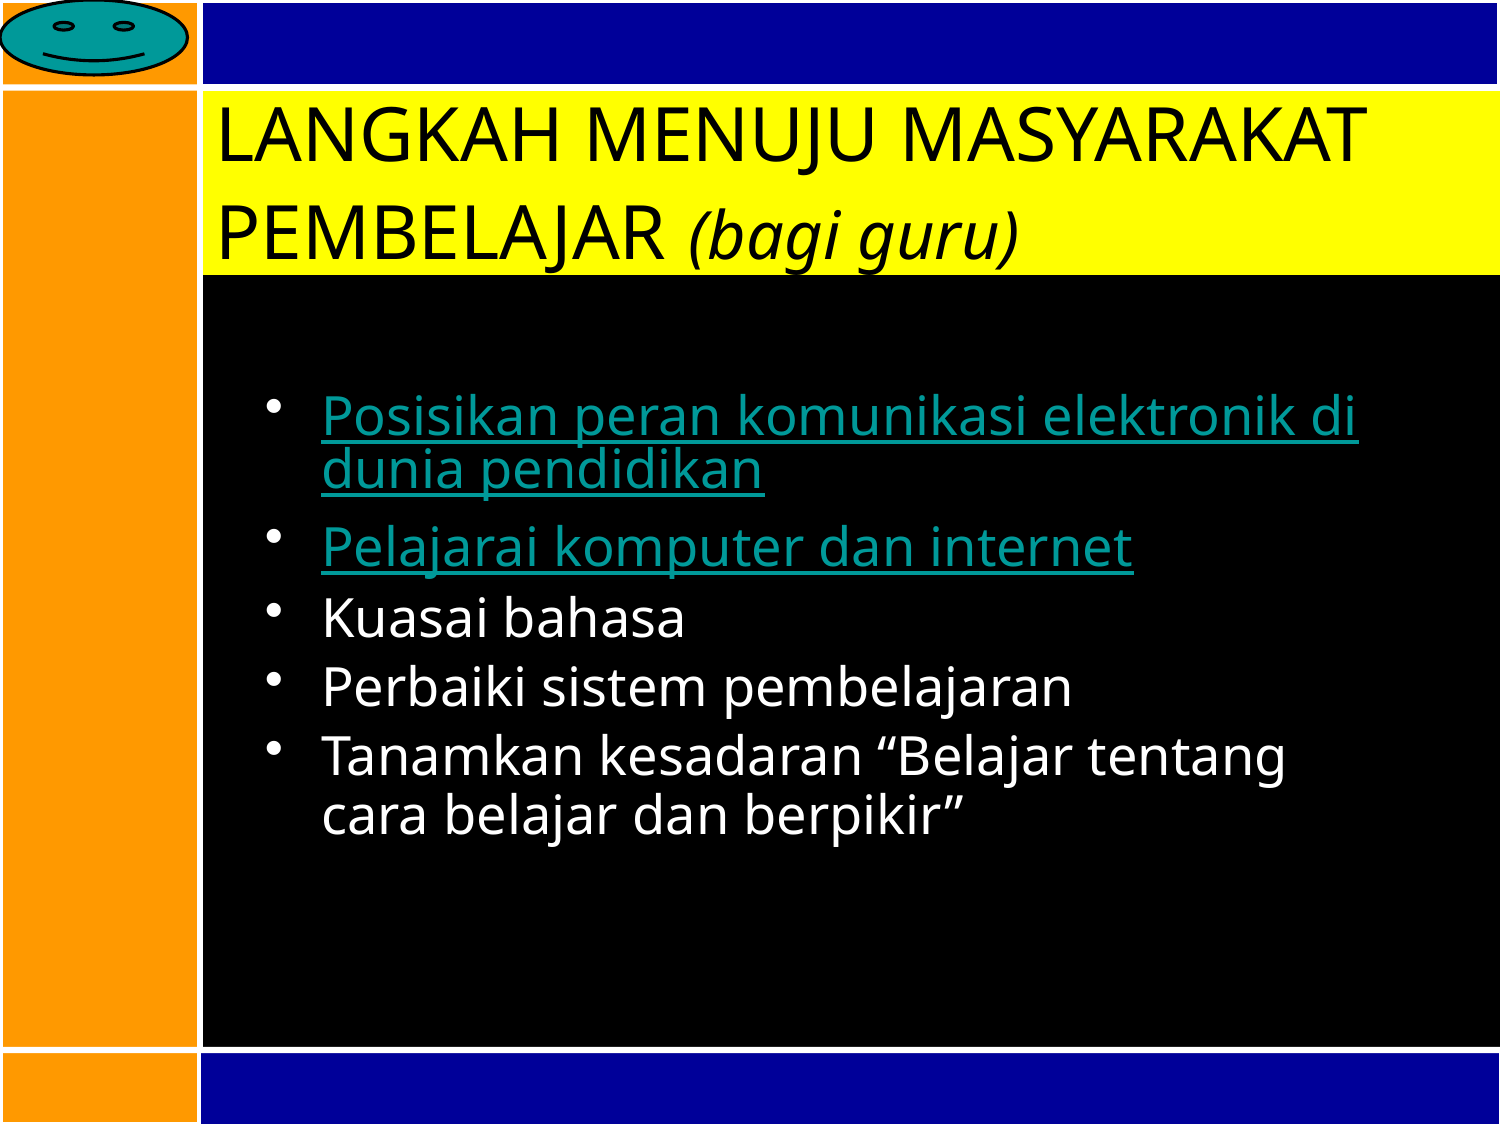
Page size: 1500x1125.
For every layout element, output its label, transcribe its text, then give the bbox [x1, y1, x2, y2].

list Posisikan peran komunikasi elektronik didunia pendidikan Pelajarai komputer dan internet Kuasai bahasa Perbaiki sistem pembelajaran Tanamkan kesadaran “Belajar tentang cara belajar dan berpikir” [249, 374, 1388, 963]
text_box [200, 1051, 1500, 1125]
text_box [200, 0, 1500, 87]
text_box [0, 0, 188, 75]
title LANGKAH MENUJU MASYARAKAT PEMBELAJAR (bagi guru) [201, 88, 1500, 276]
text_box [0, 0, 200, 87]
text_box [0, 1051, 200, 1125]
text_box [0, 88, 201, 1050]
